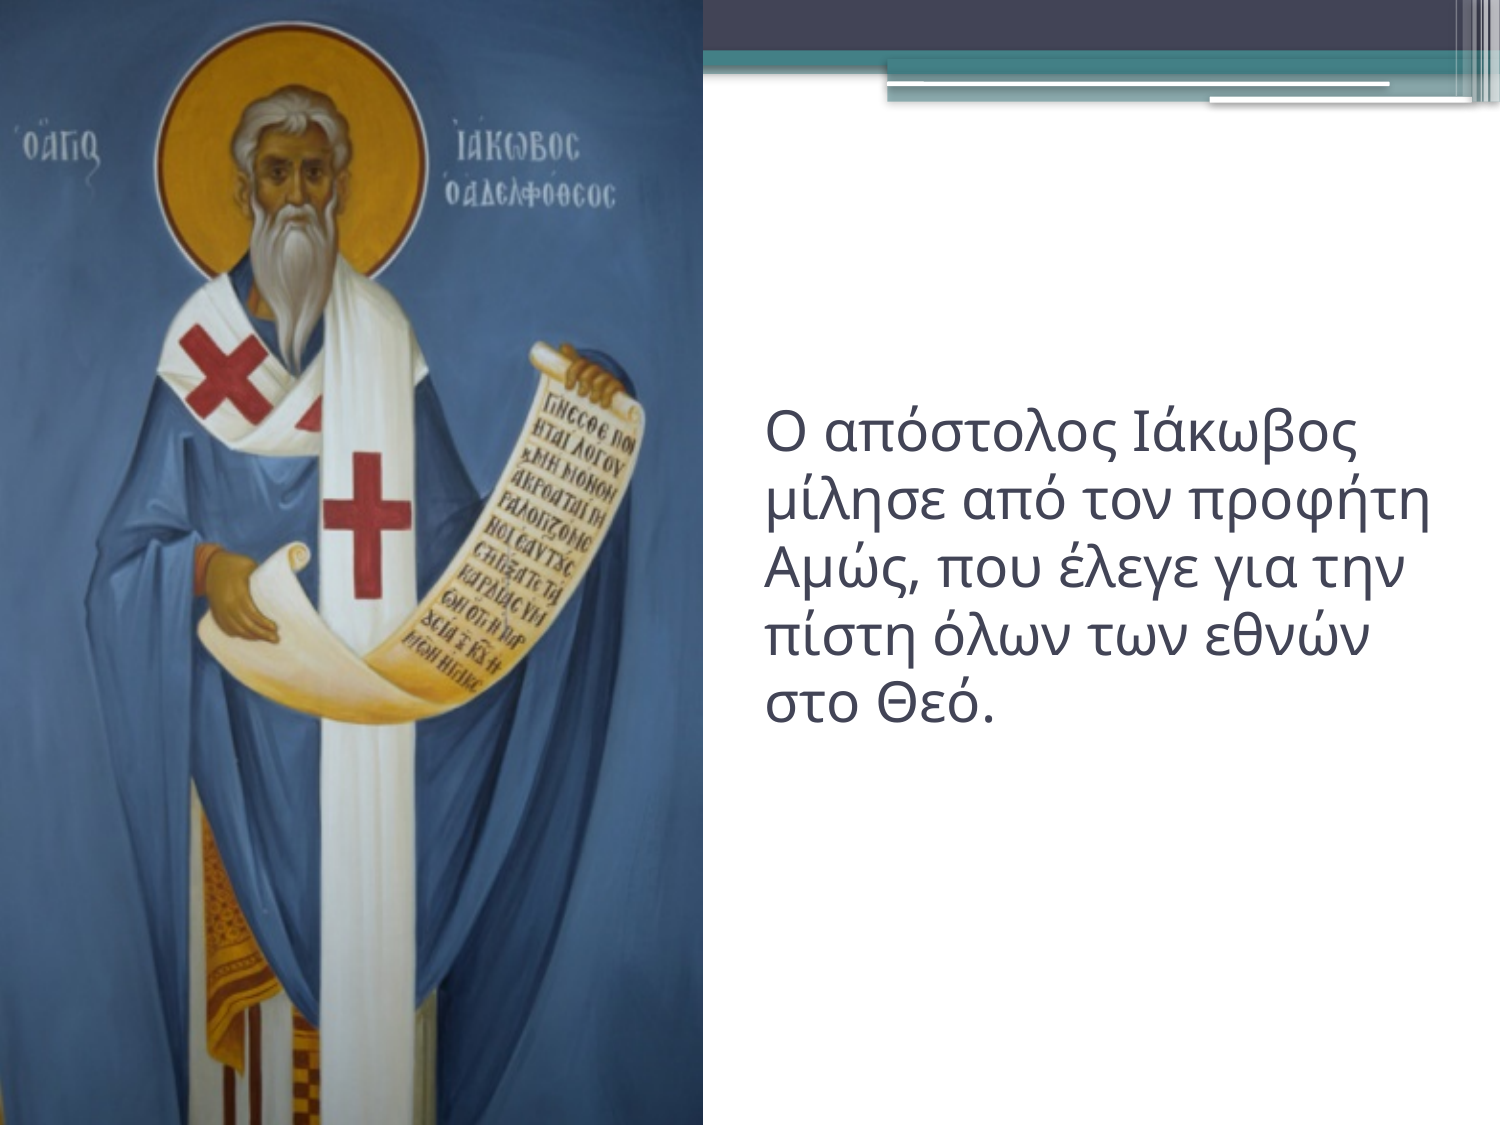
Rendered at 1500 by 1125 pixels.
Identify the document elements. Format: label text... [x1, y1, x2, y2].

title Ο απόστολος Ιάκωβος μίλησε από τον προφήτη Αμώς, που έλεγε για την πίστη όλων των εθνών στο Θεό. [750, 353, 1449, 776]
picture [0, 0, 703, 1125]
